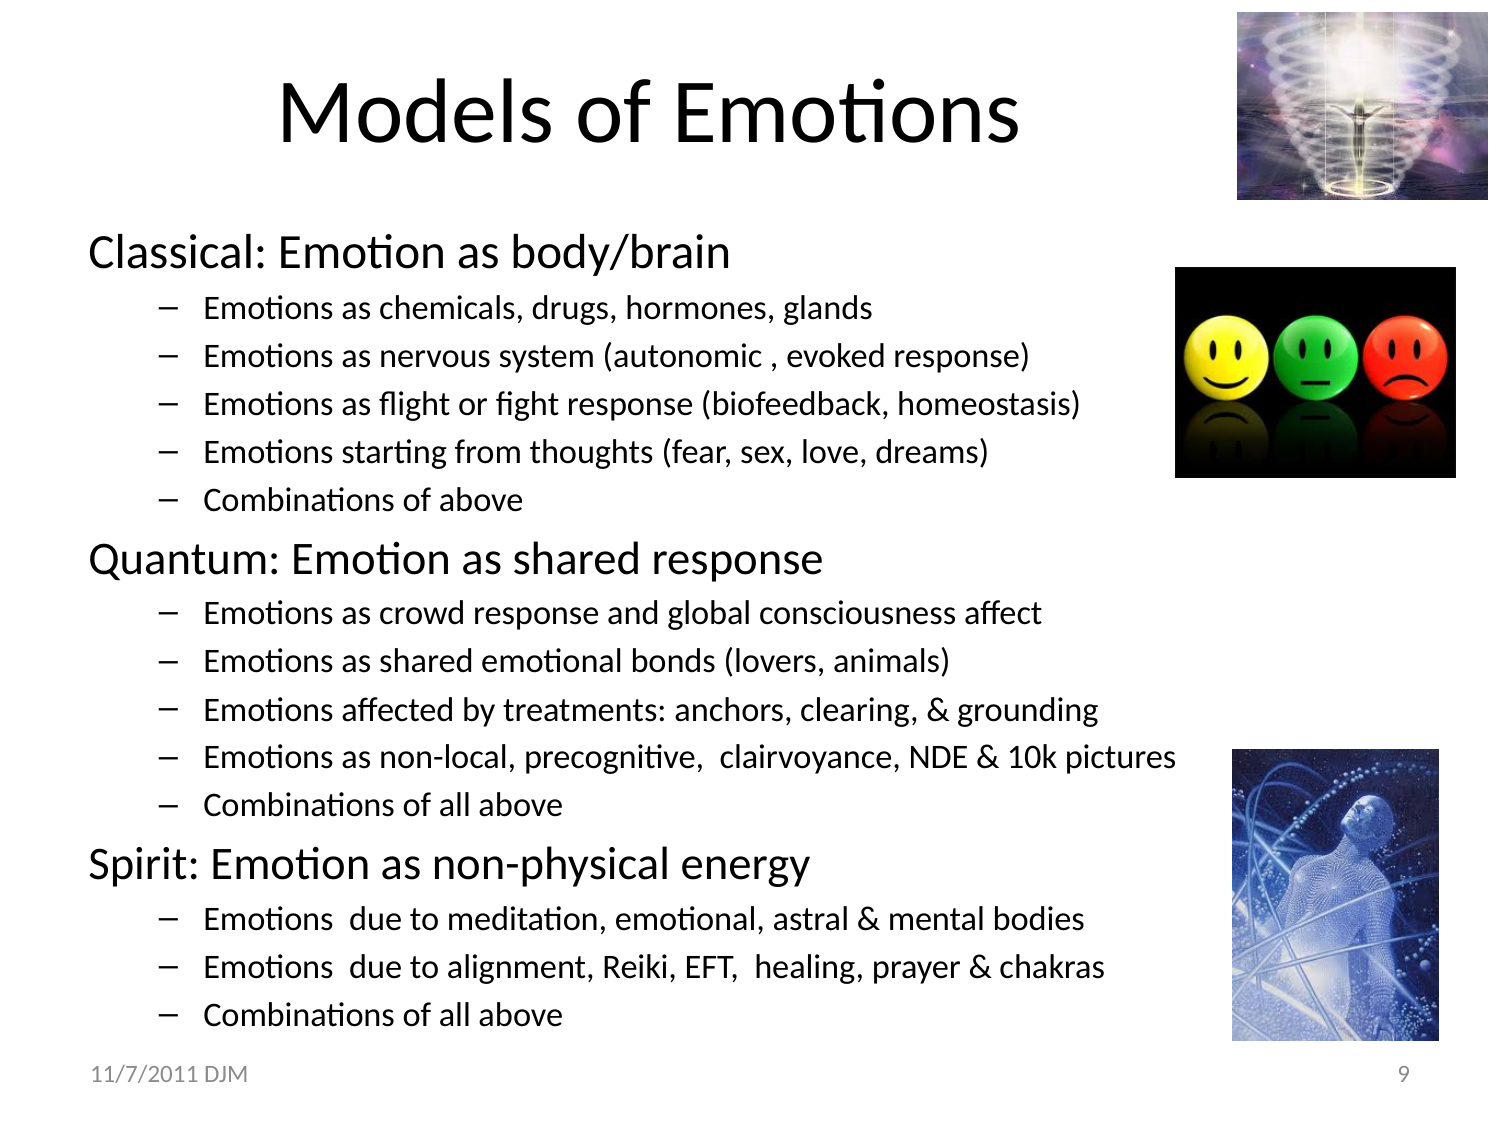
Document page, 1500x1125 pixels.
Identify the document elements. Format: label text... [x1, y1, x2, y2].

title Models of Emotions [75, 12, 1225, 200]
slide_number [75, 1042, 425, 1103]
picture [1232, 748, 1440, 1041]
picture [1175, 267, 1456, 478]
picture [1237, 12, 1488, 200]
list Classical: Emotion as body/brain Emotions as chemicals, drugs, hormones, glands Emotions as nervous system (autonomic , evoked response) Emotions as flight or fight response (biofeedback, homeostasis) Emotions starting from thoughts (fear, sex, love, dreams) Combinations of above Quantum: Emotion as shared response Emotions as crowd response and global consciousness affect Emotions as shared emotional bonds (lovers, animals) Emotions affected by treatments: anchors, clearing, & grounding Emotions as non-local, precognitive, clairvoyance, NDE & 10k pictures Combinations of all above Spirit: Emotion as non-physical energy Emotions due to meditation, emotional, astral & mental bodies Emotions due to alignment, Reiki, EFT, healing, prayer & chakras Combinations of all above [73, 211, 1424, 1050]
slide_number 9 [1074, 1042, 1425, 1103]
